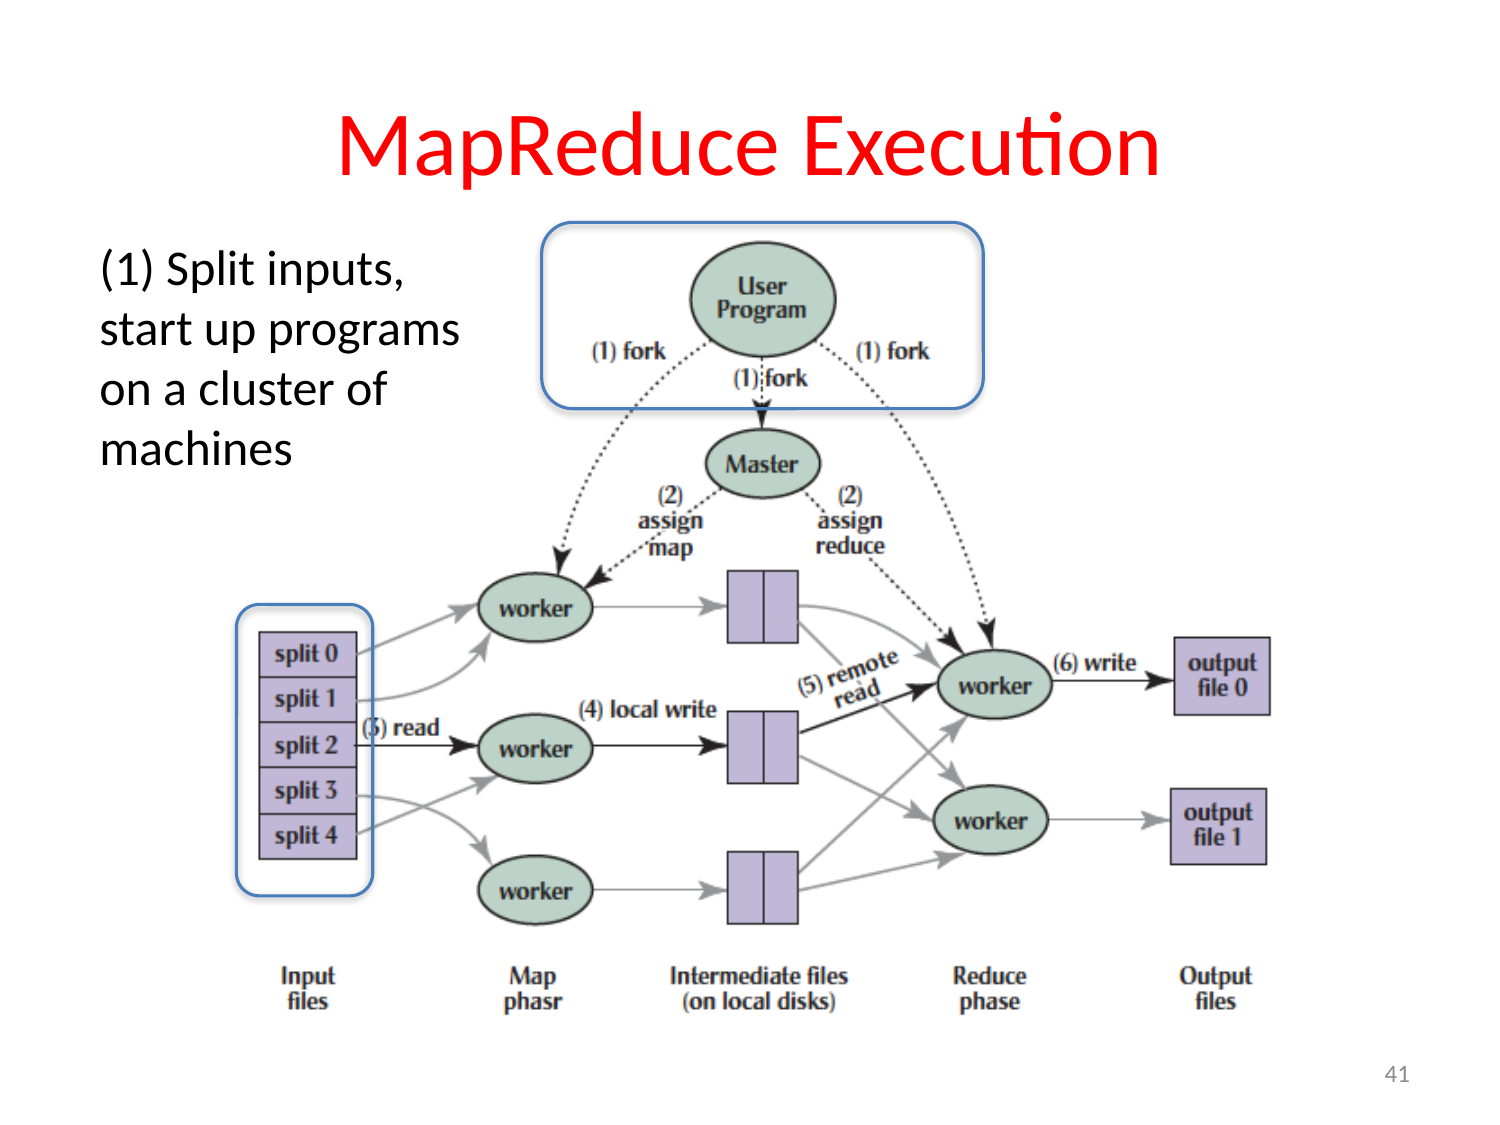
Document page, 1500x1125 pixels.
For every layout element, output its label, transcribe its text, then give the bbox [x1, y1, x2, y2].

slide_number 41 [1074, 1043, 1425, 1103]
title MapReduce Execution [49, 45, 1451, 233]
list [76, 229, 1445, 1035]
text_box [553, 221, 972, 228]
